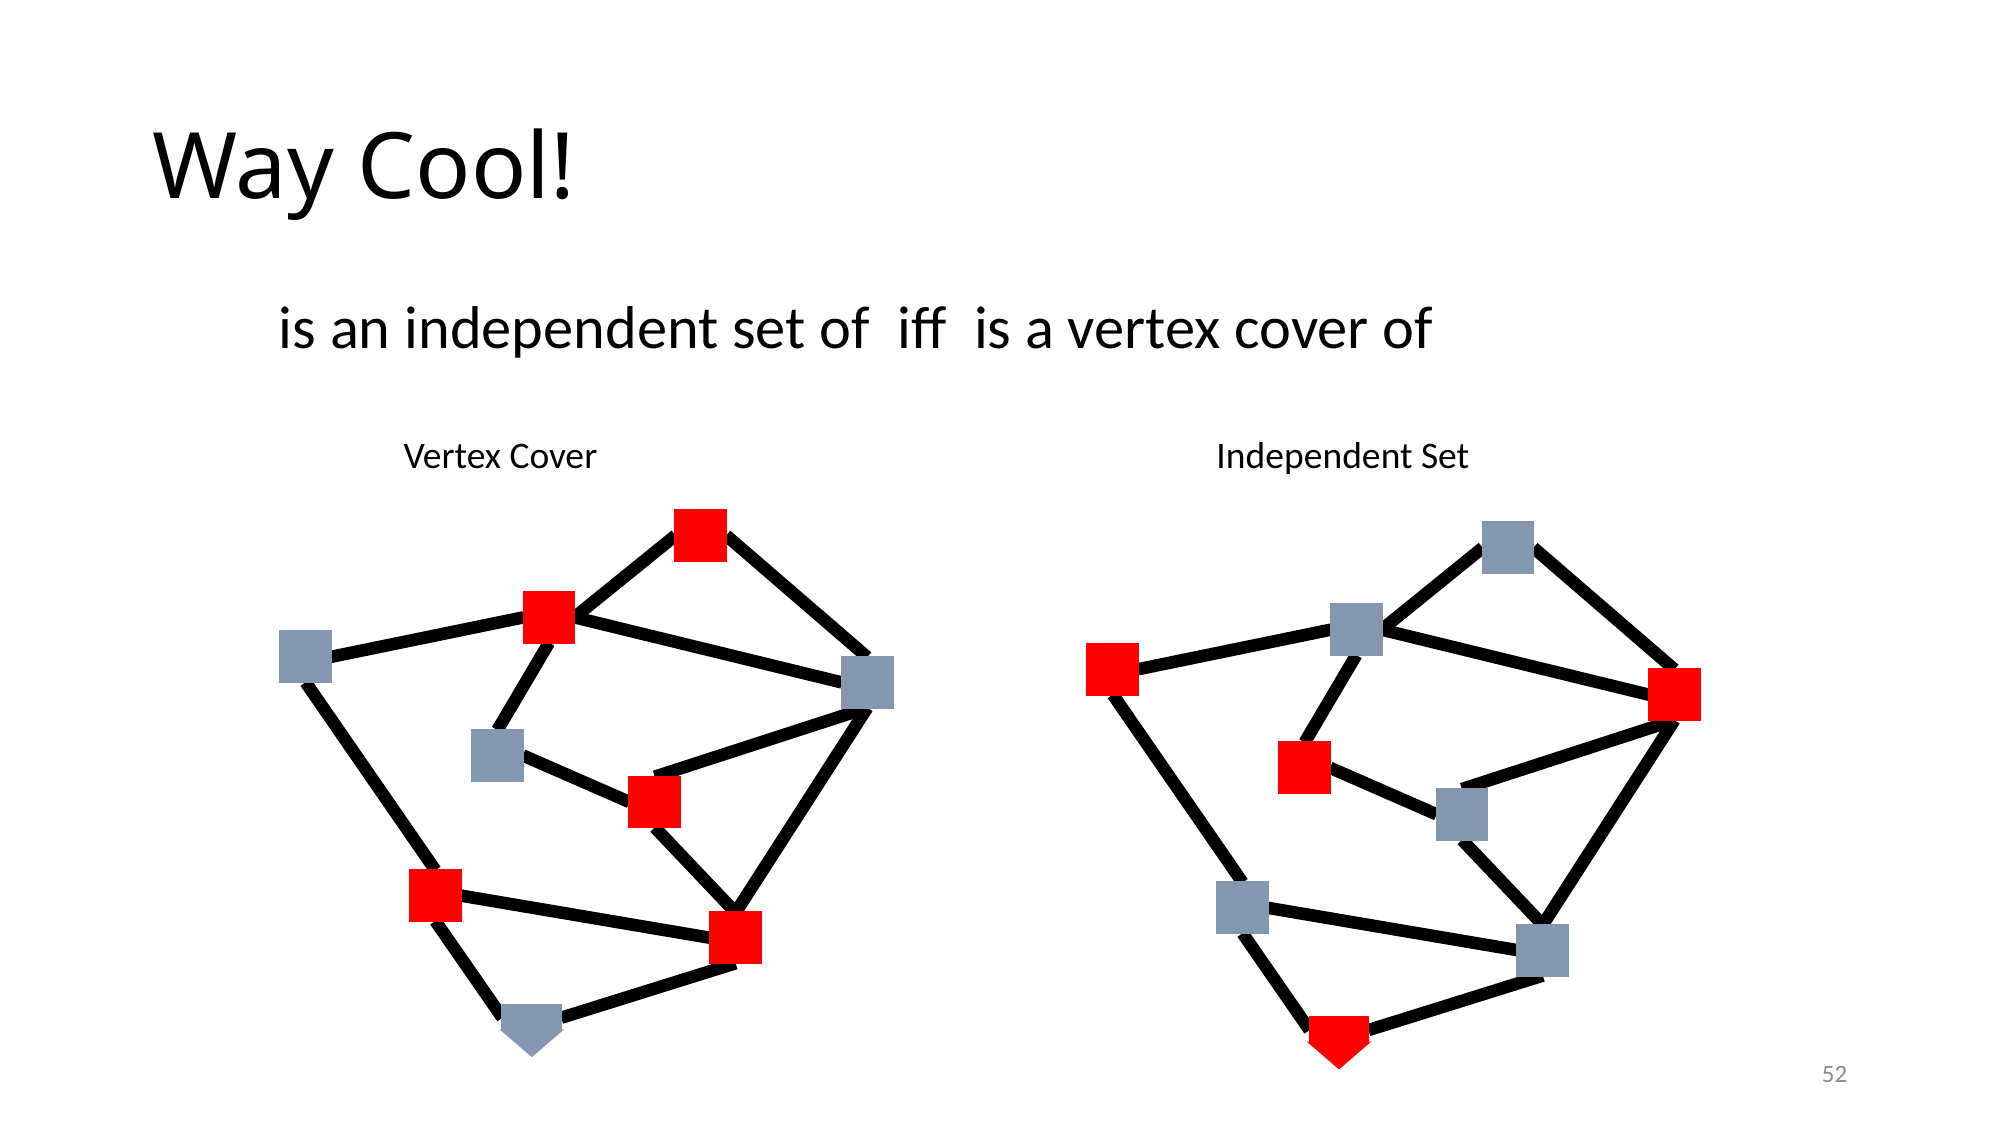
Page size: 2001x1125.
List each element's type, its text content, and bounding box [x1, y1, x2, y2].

text_box Independent Set [1201, 424, 1485, 484]
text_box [280, 510, 893, 1056]
text_box Vertex Cover [388, 424, 613, 484]
title Way Cool! [137, 59, 1863, 278]
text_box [1087, 522, 1700, 1068]
slide_number 52 [1412, 1042, 1863, 1103]
